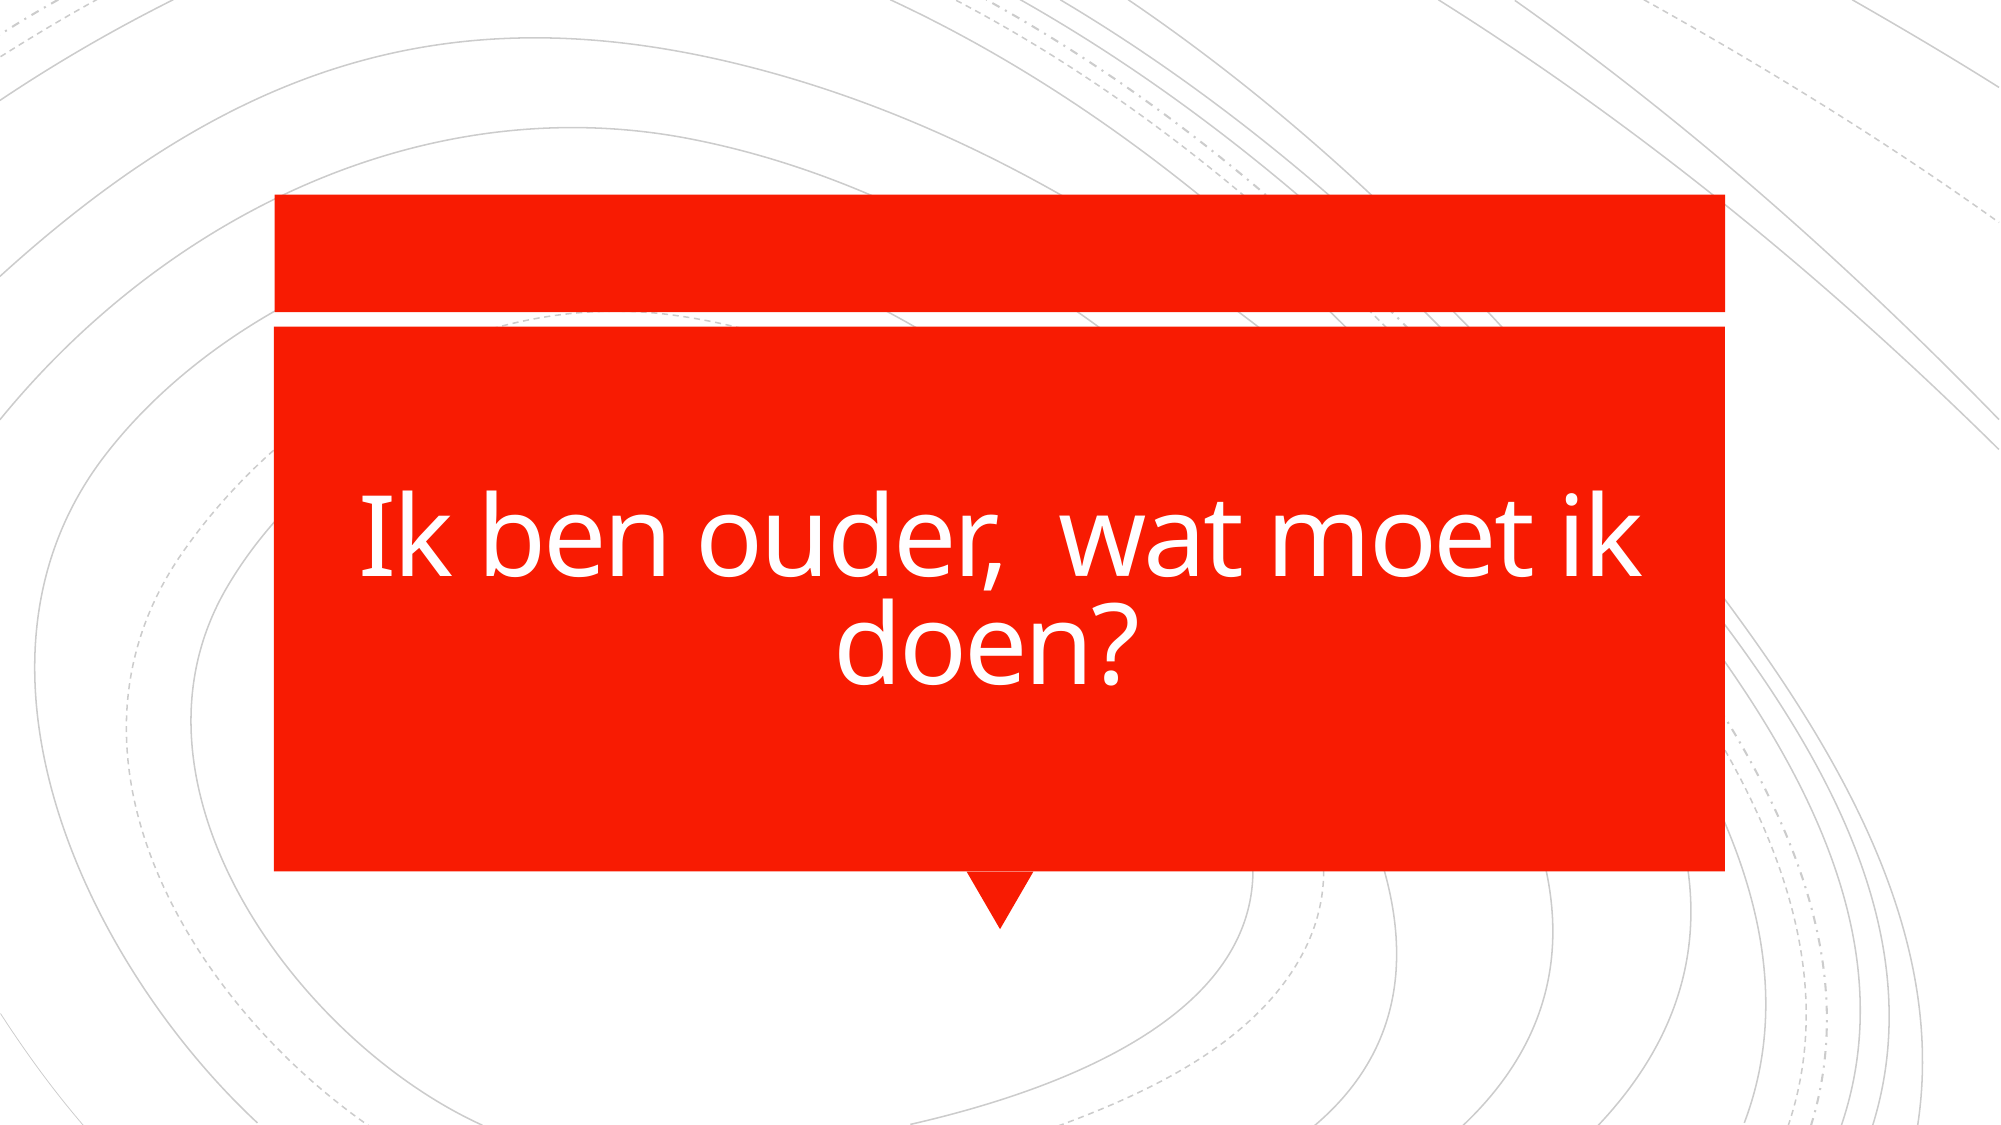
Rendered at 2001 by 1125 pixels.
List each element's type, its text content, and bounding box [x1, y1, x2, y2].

title Ik ben ouder, wat moet ik doen? [288, 419, 1712, 706]
